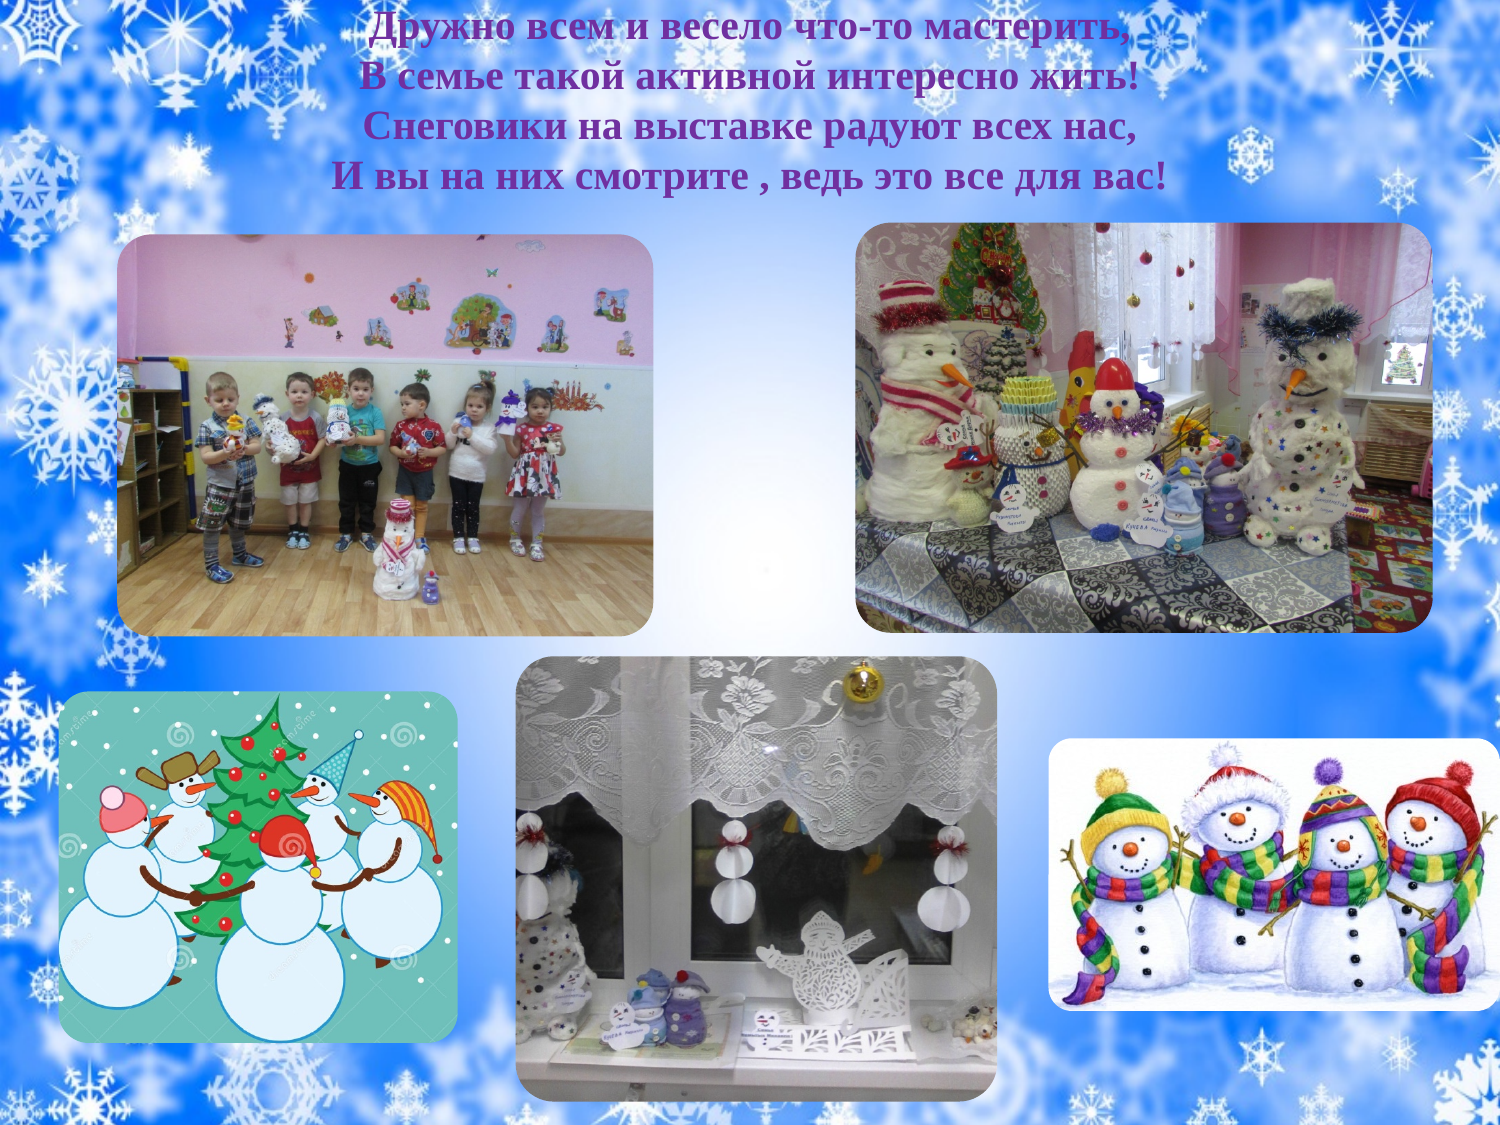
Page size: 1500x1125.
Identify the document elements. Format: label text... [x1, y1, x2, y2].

picture [0, 0, 1500, 1125]
title Дружно всем и весело что-то мастерить, В семье такой активной интересно жить! Снеговики на выставке радуют всех нас, И вы на них смотрите , ведь это все для вас! [75, 45, 1425, 106]
